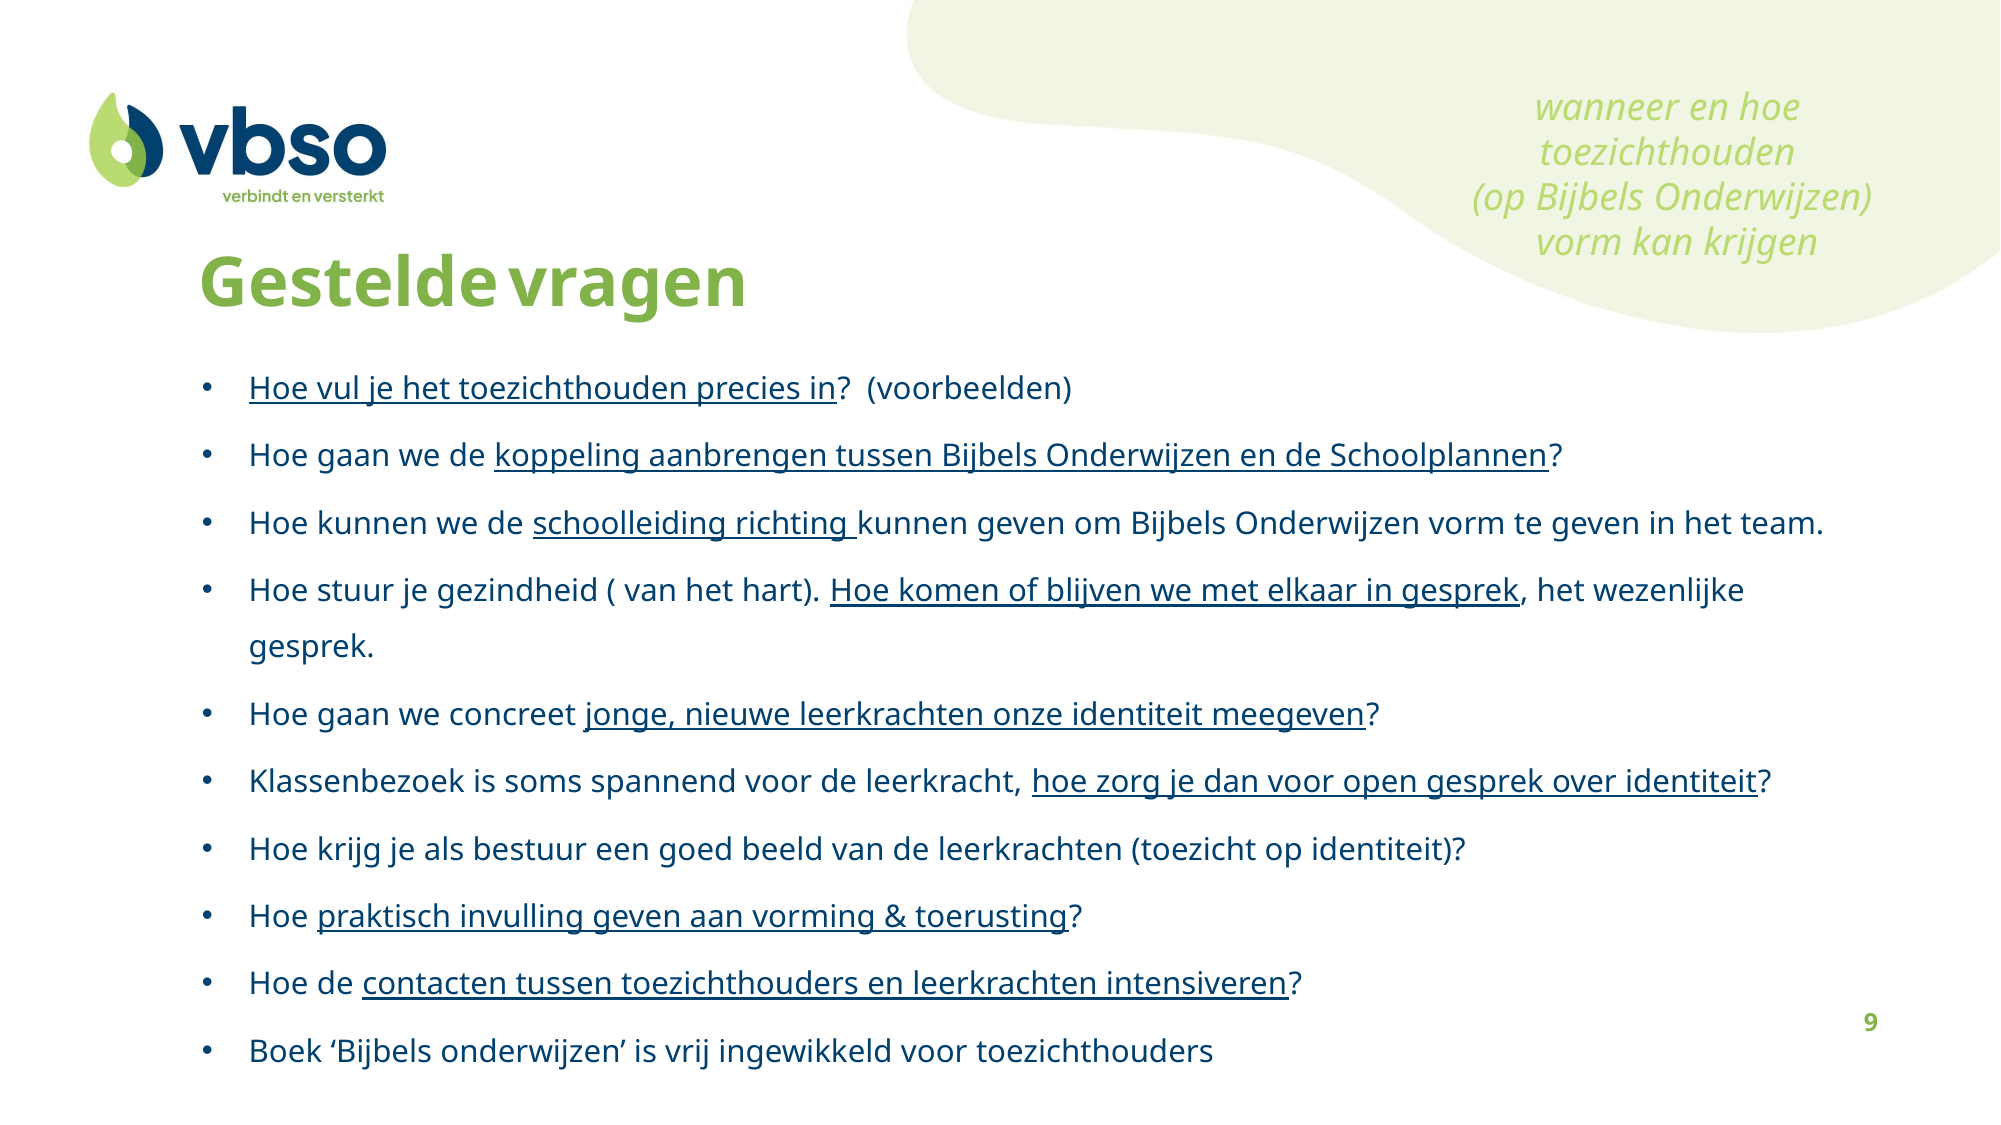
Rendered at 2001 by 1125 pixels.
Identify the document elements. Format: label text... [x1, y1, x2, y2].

text_box Gestelde vragen [183, 258, 1184, 328]
picture [0, 0, 2001, 1125]
text_box Hoe vul je het toezichthouden precies in? (voorbeelden) Hoe gaan we de koppeling aanbrengen tussen Bijbels Onderwijzen en de Schoolplannen? Hoe kunnen we de schoolleiding richting kunnen geven om Bijbels Onderwijzen vorm te geven in het team. Hoe stuur je gezindheid ( van het hart). Hoe komen of blijven we met elkaar in gesprek, het wezenlijke gesprek. Hoe gaan we concreet jonge, nieuwe leerkrachten onze identiteit meegeven? Klassenbezoek is soms spannend voor de leerkracht, hoe zorg je dan voor open gesprek over identiteit? Hoe krijg je als bestuur een goed beeld van de leerkrachten (toezicht op identiteit)? Hoe praktisch invulling geven aan vorming & toerusting? Hoe de contacten tussen toezichthouders en leerkrachten intensiveren? Boek ‘Bijbels onderwijzen’ is vrij ingewikkeld voor toezichthouders [201, 349, 1861, 1069]
text_box wanneer en hoe toezichthouden (op Bijbels Onderwijzen) vorm kan krijgen [1391, 75, 1944, 271]
text_box 9 [1412, 999, 1893, 1103]
